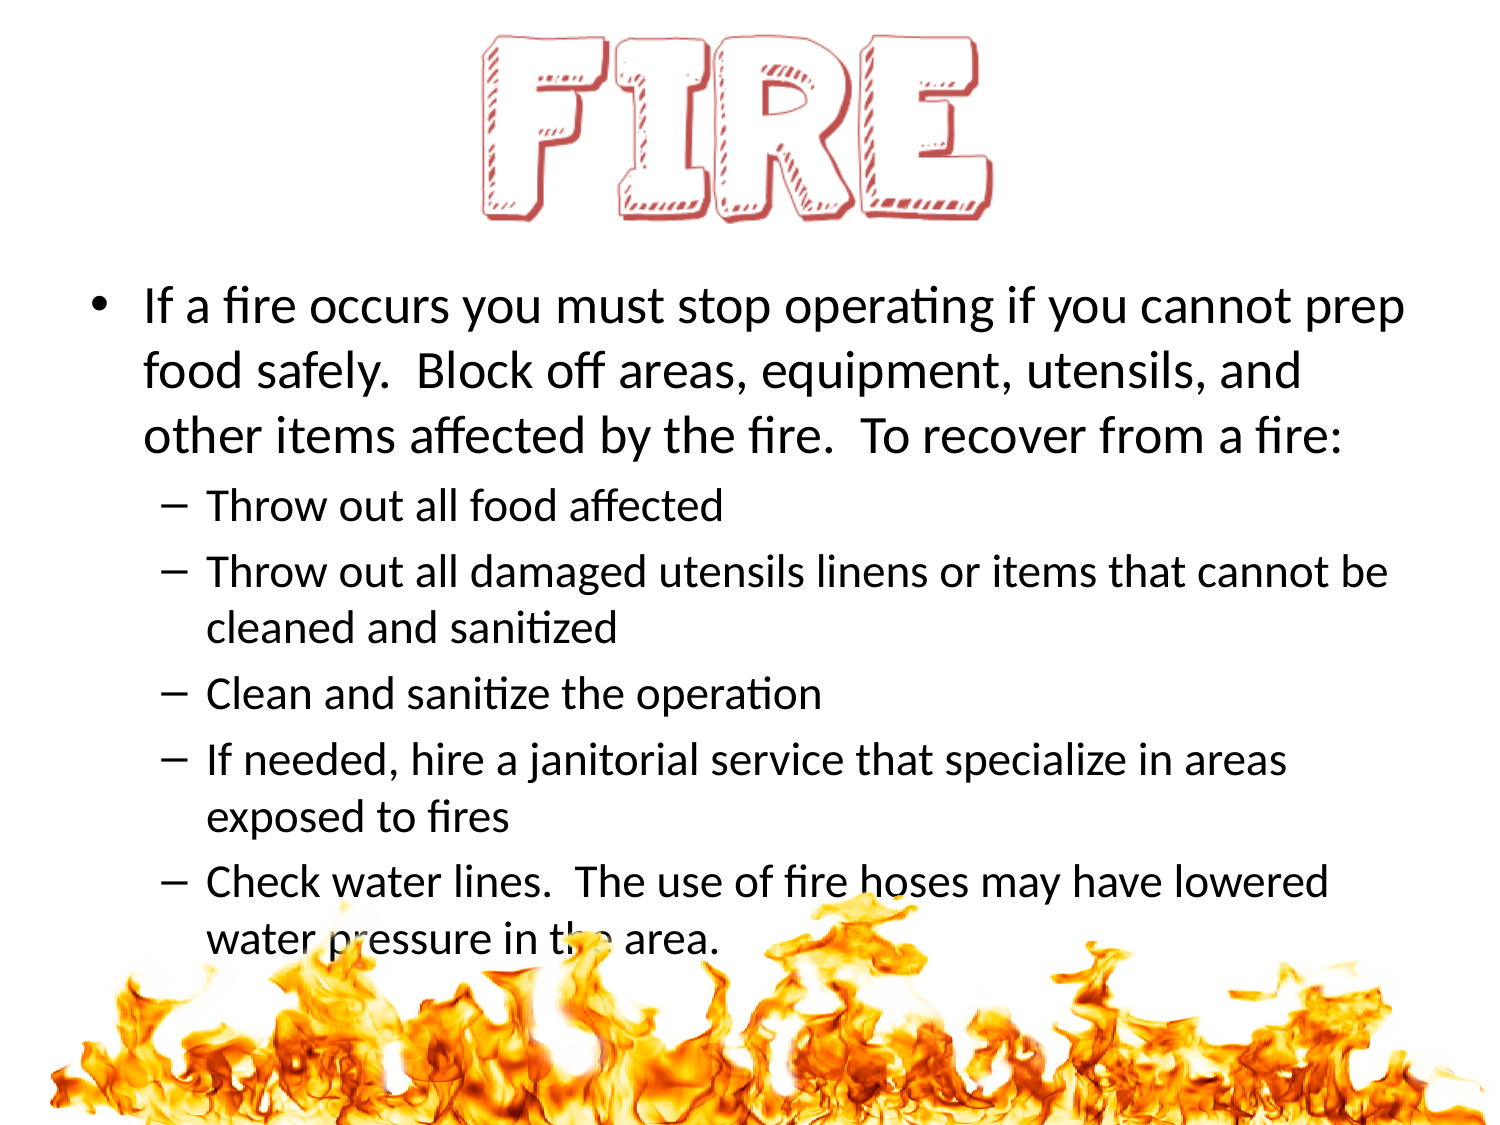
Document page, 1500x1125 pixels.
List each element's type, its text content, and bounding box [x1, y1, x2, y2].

picture [449, 24, 1002, 238]
picture [0, 887, 1500, 1125]
list If a fire occurs you must stop operating if you cannot prep food safely. Block off areas, equipment, utensils, and other items affected by the fire. To recover from a fire: Throw out all food affected Throw out all damaged utensils linens or items that cannot be cleaned and sanitized Clean and sanitize the operation If needed, hire a janitorial service that specialize in areas exposed to fires Check water lines. The use of fire hoses may have lowered water pressure in the area. [75, 262, 1425, 885]
